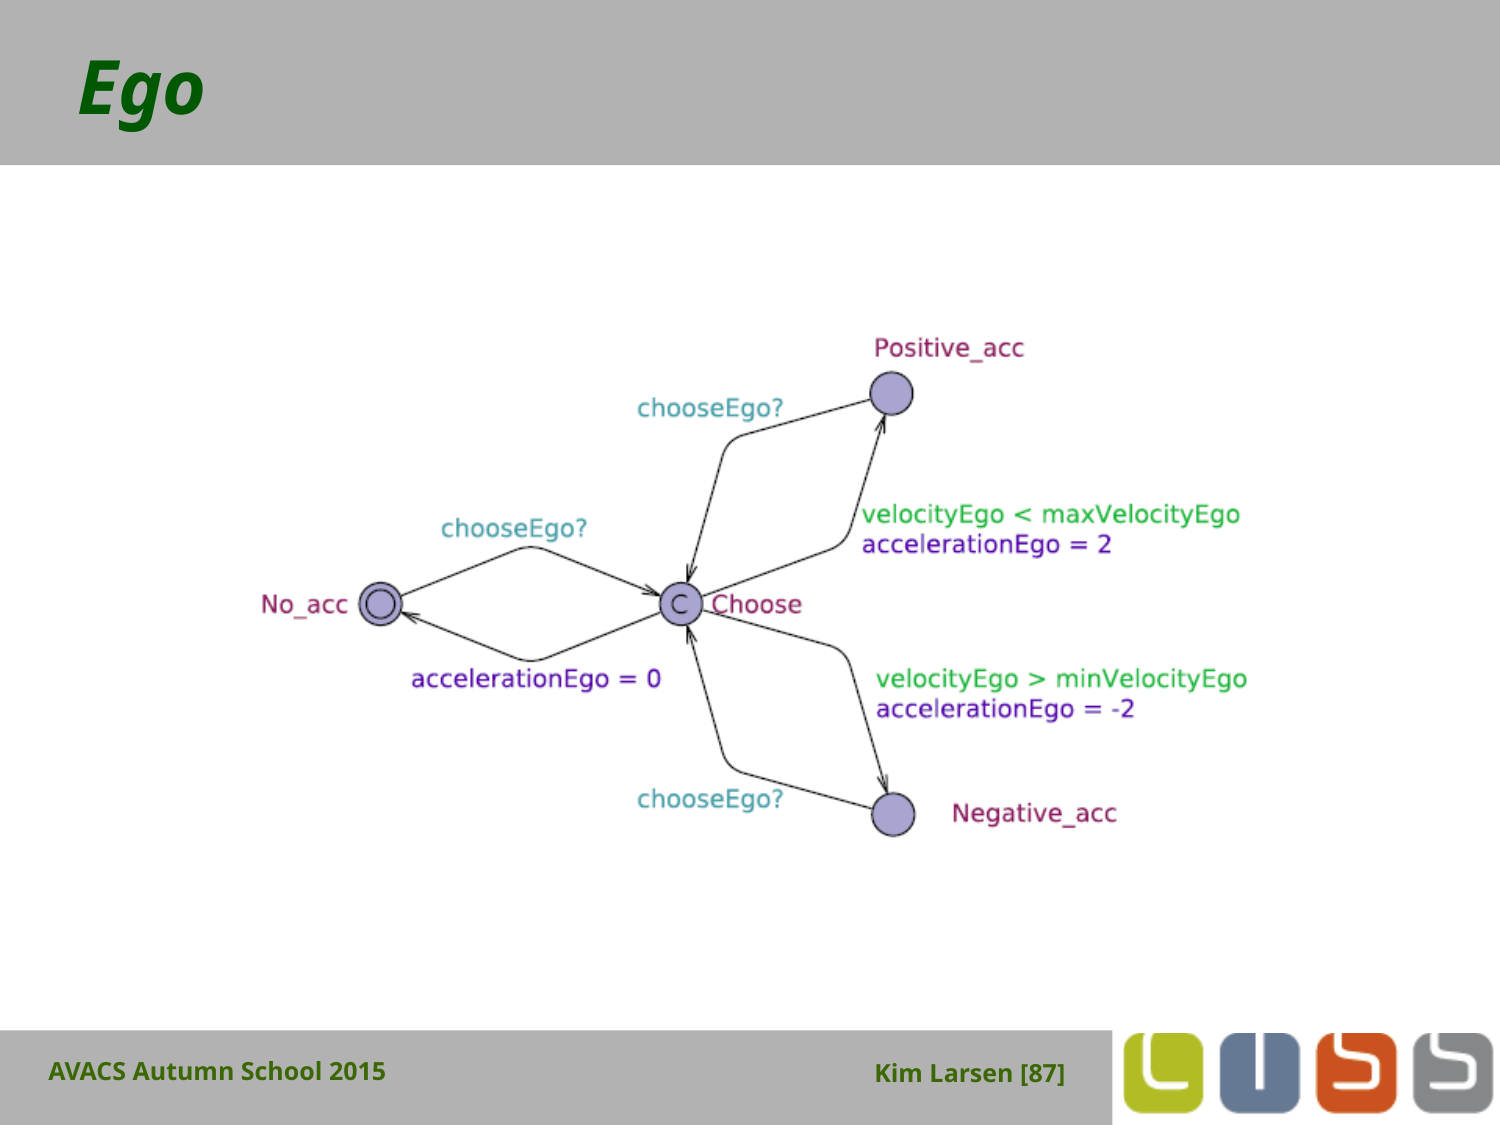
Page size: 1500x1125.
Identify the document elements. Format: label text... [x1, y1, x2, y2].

picture [1123, 1033, 1494, 1122]
title Ego [62, 21, 1341, 148]
footer AVACS Autumn School 2015 [32, 1047, 807, 1100]
slide_number Kim Larsen [87] [838, 1049, 1081, 1102]
picture [161, 274, 1339, 851]
